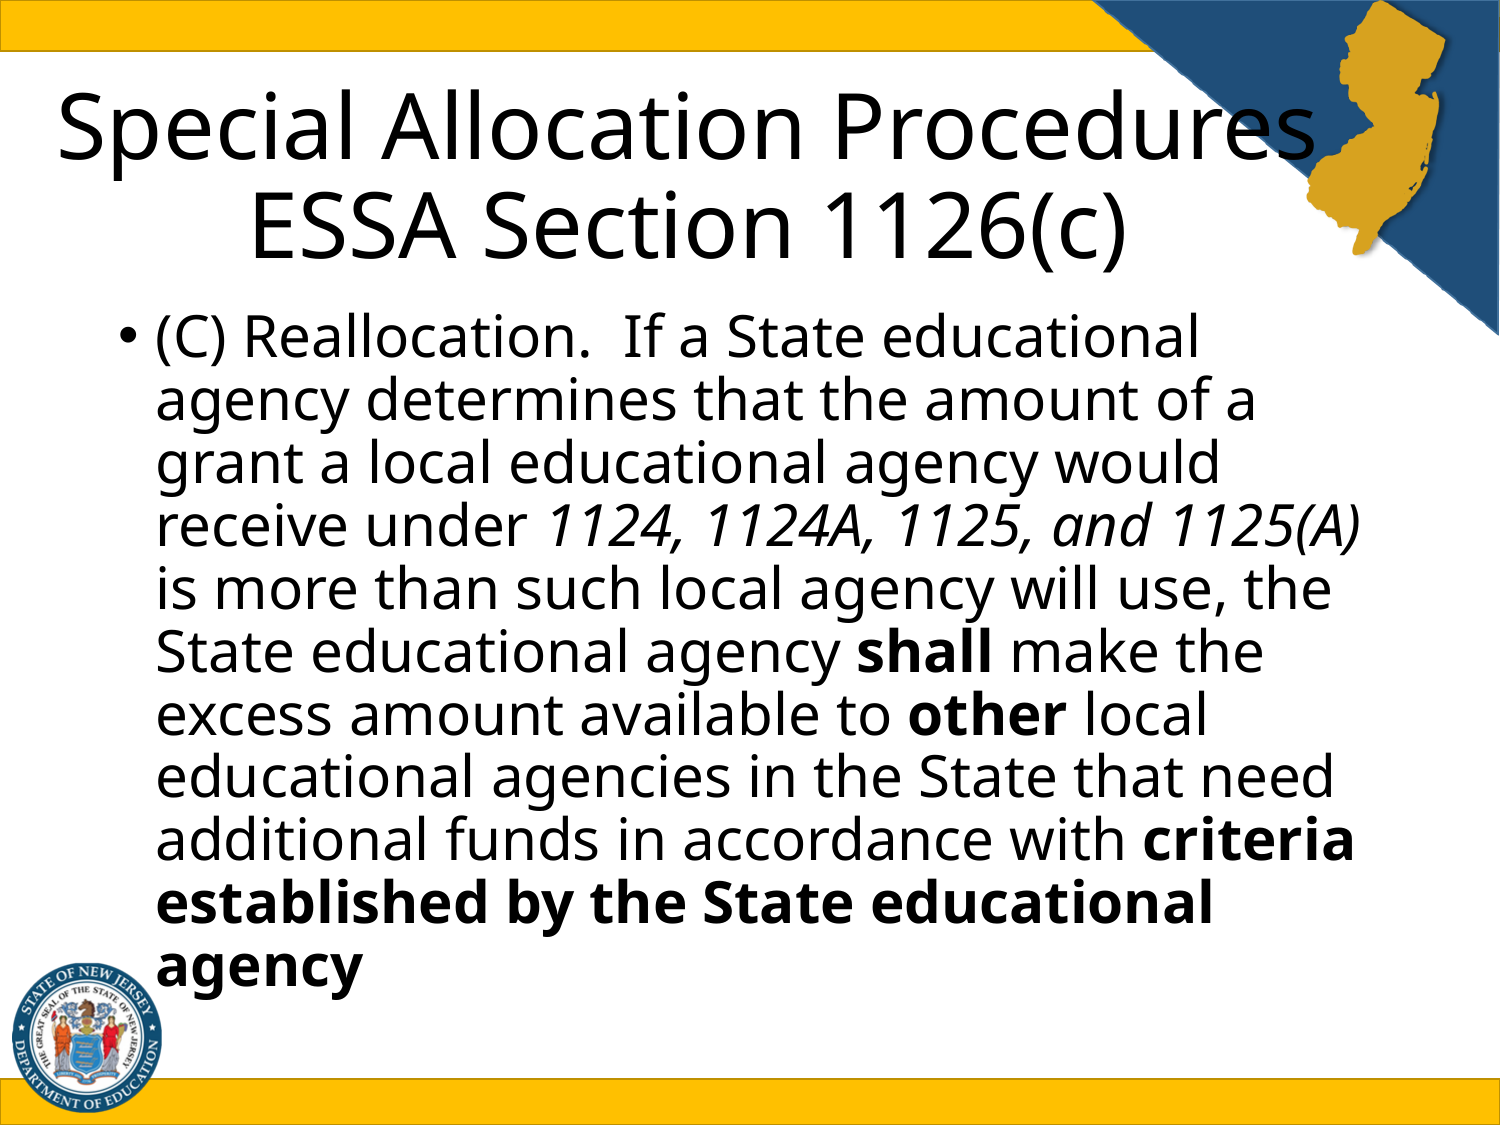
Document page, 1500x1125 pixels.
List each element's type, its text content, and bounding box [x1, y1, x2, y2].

title Special Allocation Procedures ESSA Section 1126(c) [41, 59, 1335, 300]
picture [12, 962, 162, 1113]
list (C) Reallocation. If a State educational agency determines that the amount of a grant a local educational agency would receive under 1124, 1124A, 1125, and 1125(A) is more than such local agency will use, the State educational agency shall make the excess amount available to other local educational agencies in the State that need additional funds in accordance with criteria established by the State educational agency [103, 299, 1397, 1014]
picture [1090, 0, 1500, 336]
